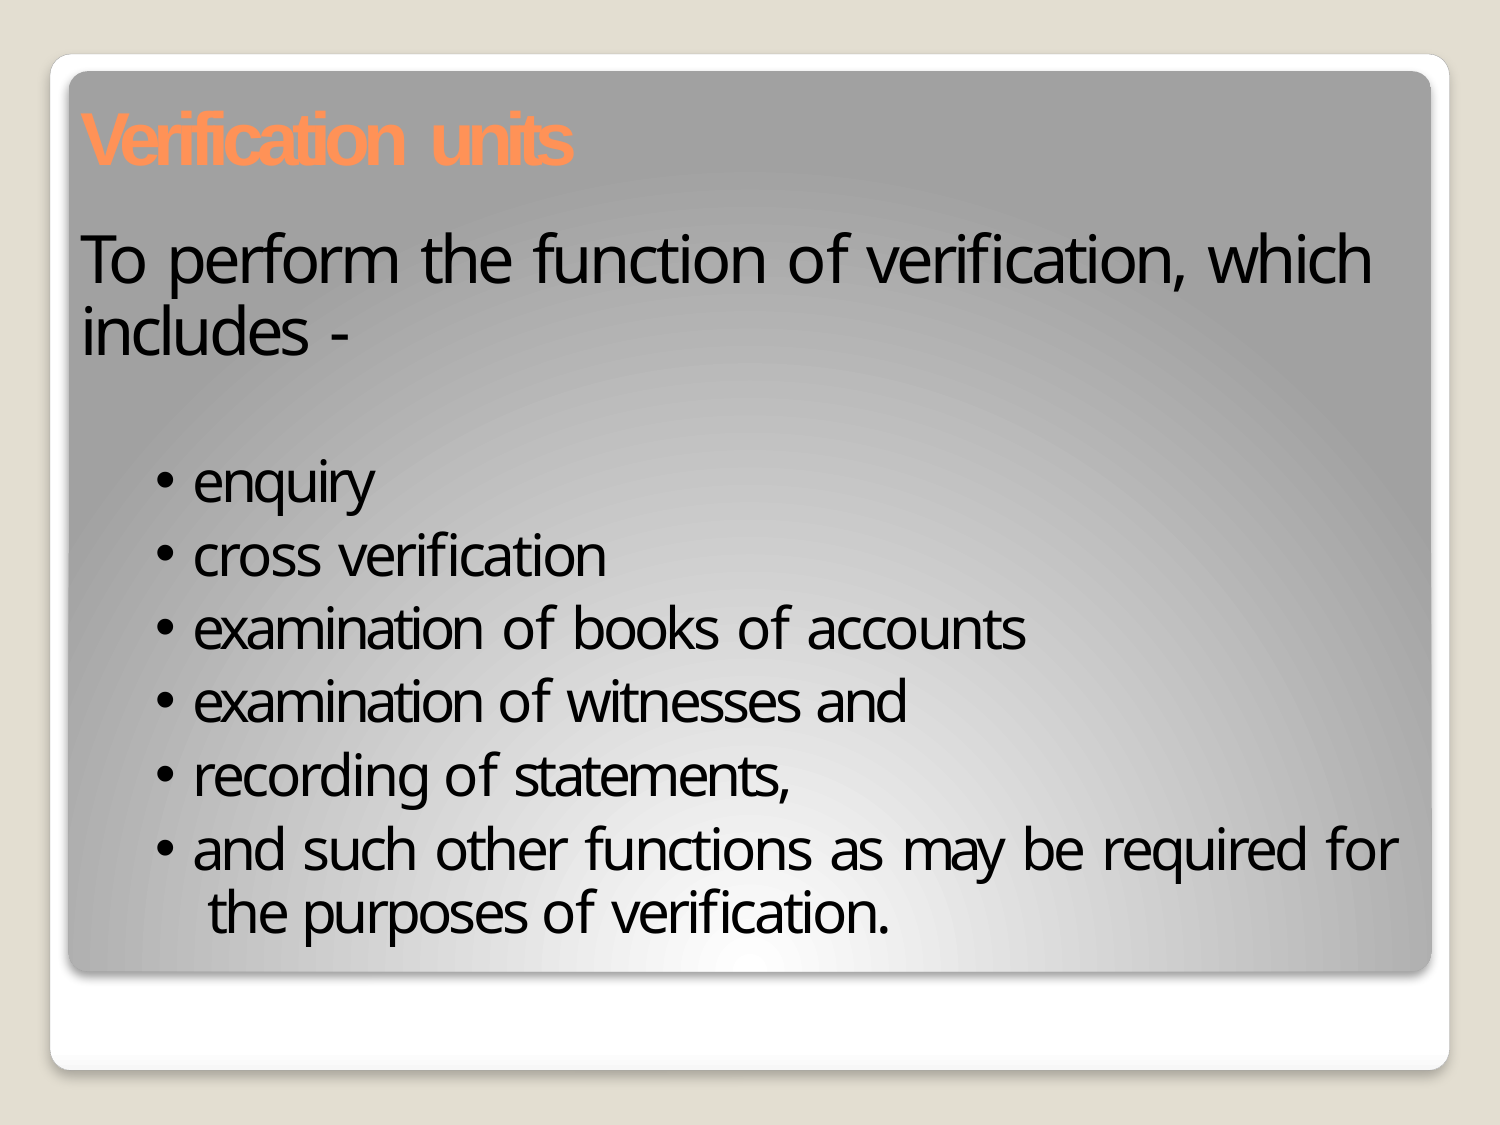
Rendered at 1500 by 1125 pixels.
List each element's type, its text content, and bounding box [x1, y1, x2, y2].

title Verification units [77, 0, 800, 181]
text_box To perform the function of verification, which includes - enquiry cross verification examination of books of accounts examination of witnesses and recording of statements, and such other functions as may be required for the purposes of verification. [77, 213, 1408, 946]
